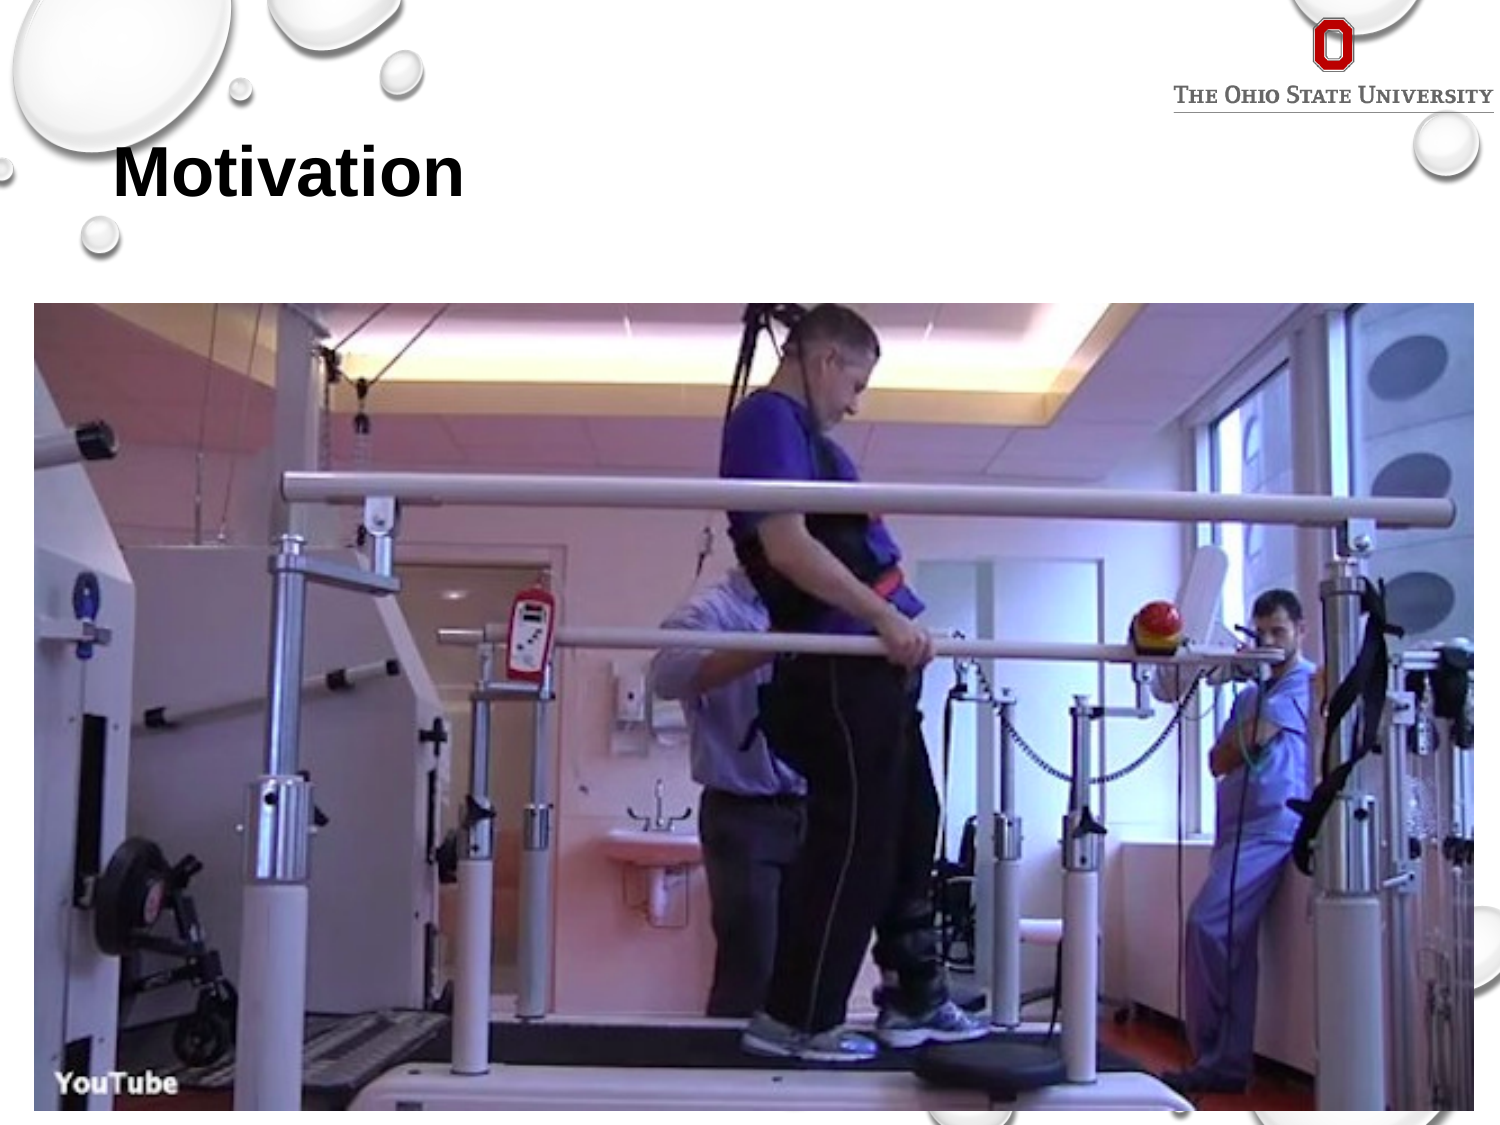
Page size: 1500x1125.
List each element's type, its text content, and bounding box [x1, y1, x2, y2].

title Motivation [97, 41, 1425, 301]
picture [0, 0, 1500, 1125]
